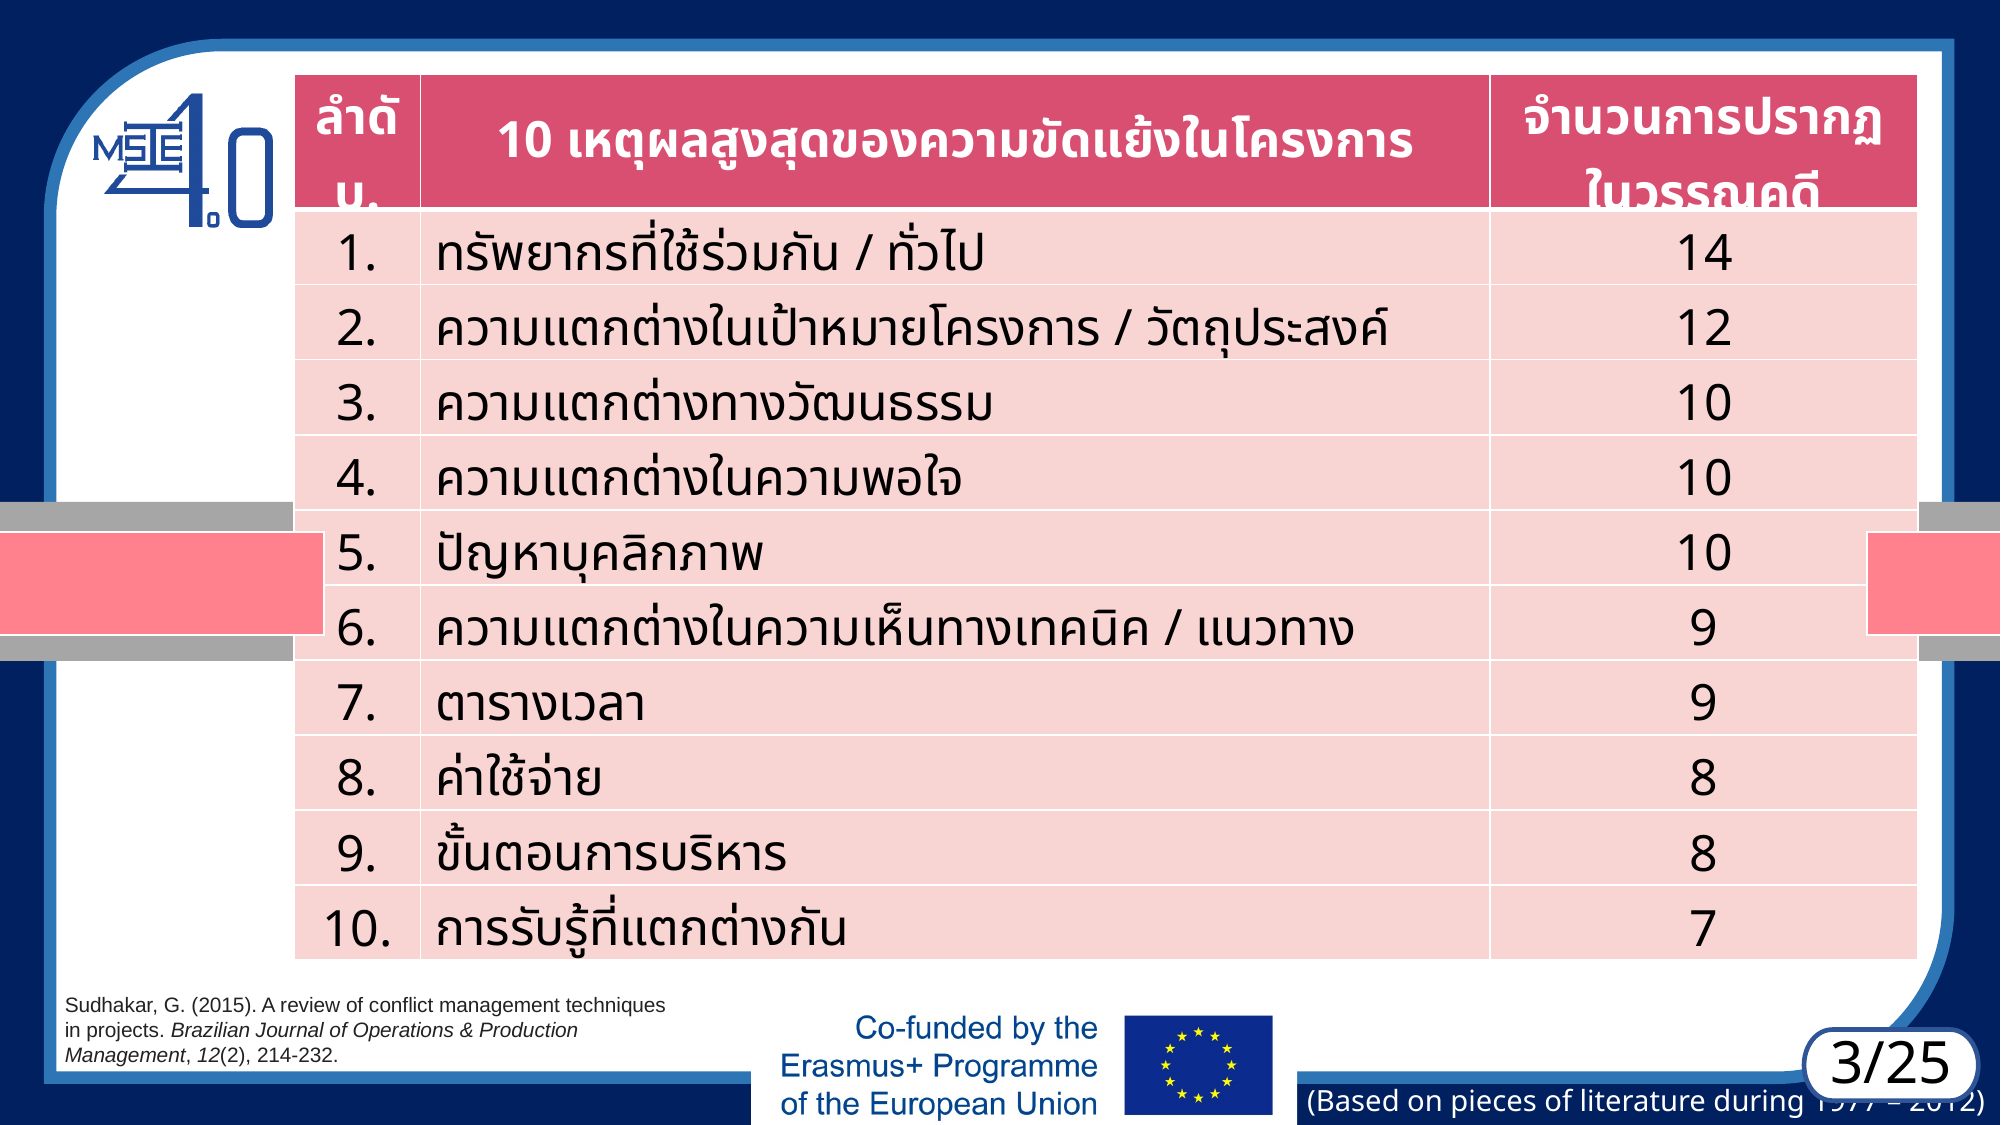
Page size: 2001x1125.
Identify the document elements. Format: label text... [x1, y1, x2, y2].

table_cell 5. [295, 511, 420, 584]
table_cell 10 [1491, 360, 1917, 434]
table_cell ความแตกต่างในความเห็นทางเทคนิค / แนวทาง [421, 586, 1489, 659]
table_cell ตารางเวลา [421, 661, 1489, 734]
table_cell 6. [295, 586, 420, 659]
table_cell การรับรู้ที่แตกต่างกัน [421, 886, 1489, 959]
text_box [1866, 531, 2000, 636]
table_cell 9. [295, 811, 420, 884]
table_cell 9 [1491, 661, 1917, 734]
text_box [0, 636, 293, 662]
table_cell 8 [1491, 811, 1917, 884]
table_cell ค่าใช้จ่าย [421, 736, 1489, 809]
table_cell 7 [1491, 886, 1917, 959]
text_box [0, 501, 293, 531]
table_header ลำดับ. [295, 75, 420, 207]
table_header จำนวนการปรากฏในวรรณคดี [1491, 75, 1917, 207]
table_cell ความแตกต่างทางวัฒนธรรม [421, 360, 1489, 434]
table_cell ความแตกต่างในเป้าหมายโครงการ / วัตถุประสงค์ [421, 285, 1489, 359]
text_box [1919, 501, 2000, 531]
picture [751, 1003, 1298, 1125]
table_cell ความแตกต่างในความพอใจ [421, 436, 1489, 509]
table_cell 7. [295, 661, 420, 734]
table_cell 8. [295, 736, 420, 809]
table_cell 12 [1491, 285, 1917, 359]
table_cell 10 [1491, 436, 1917, 509]
table_cell 8 [1491, 736, 1917, 809]
table_cell 10 [1491, 511, 1917, 584]
table_cell 3. [295, 360, 420, 434]
table_header 10 เหตุผลสูงสุดของความขัดแย้งในโครงการ [421, 75, 1489, 207]
text_box Sudhakar, G. (2015). A review of conflict management techniques in projects. Brazilian Journal of Operations & Production Management, 12(2), 214-232. [50, 984, 700, 1075]
table_cell ขั้นตอนการบริหาร [421, 811, 1489, 884]
text_box 3/25 [1802, 1028, 1980, 1102]
table_cell 9 [1491, 586, 1917, 659]
text_box [0, 531, 325, 636]
table_cell 14 [1491, 212, 1917, 284]
table_cell ปัญหาบุคลิกภาพ [421, 511, 1489, 584]
table_cell 4. [295, 436, 420, 509]
table_cell ทรัพยากรที่ใช้ร่วมกัน / ทั่วไป [421, 212, 1489, 284]
text_box [1919, 636, 2000, 662]
text_box (Based on pieces of literature during 1977 – 2012) [782, 1074, 2000, 1125]
table_cell 10. [295, 886, 420, 959]
table_cell 1. [295, 212, 420, 284]
table_cell 2. [295, 285, 420, 359]
